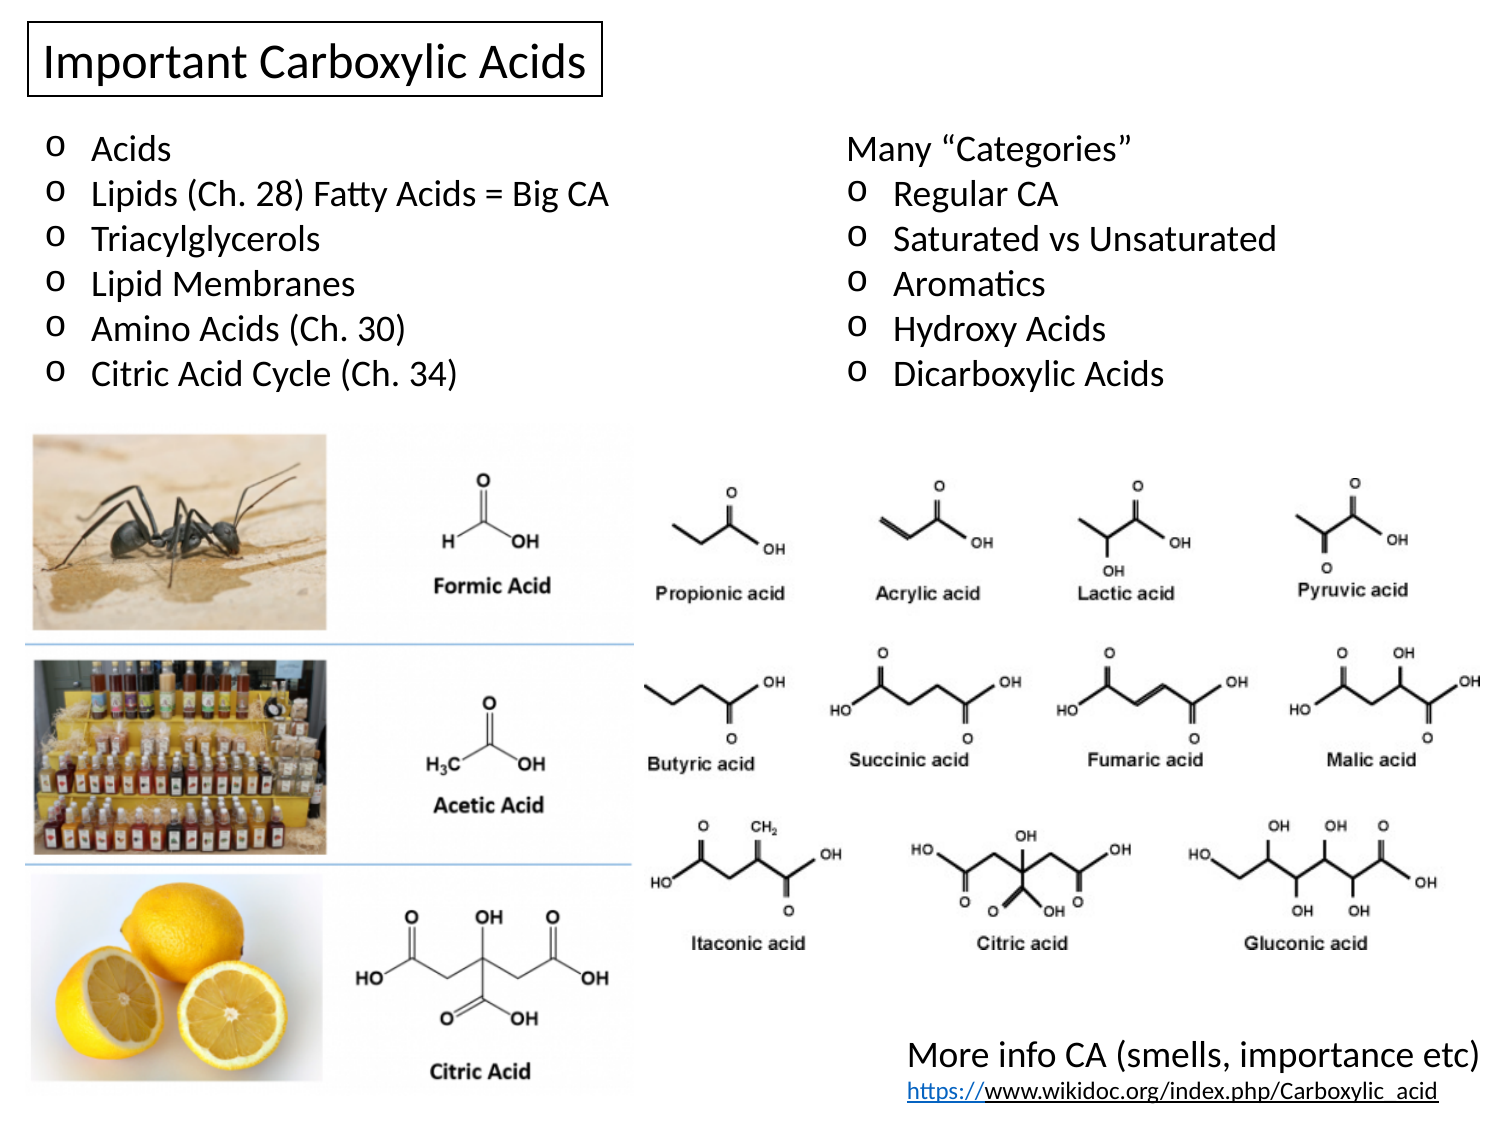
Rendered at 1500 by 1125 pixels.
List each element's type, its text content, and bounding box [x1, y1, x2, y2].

picture [25, 423, 634, 1096]
text_box Important Carboxylic Acids [27, 21, 603, 97]
picture [644, 478, 1480, 950]
text_box Acids Lipids (Ch. 28) Fatty Acids = Big CA Triacylglycerols Lipid Membranes Amino Acids (Ch. 30) Citric Acid Cycle (Ch. 34) [29, 116, 625, 402]
text_box More info CA (smells, importance etc) https://www.wikidoc.org/index.php/Carboxylic_acid [892, 1022, 1497, 1112]
text_box Many “Categories” Regular CA Saturated vs Unsaturated Aromatics Hydroxy Acids Dicarboxylic Acids [831, 116, 1293, 402]
